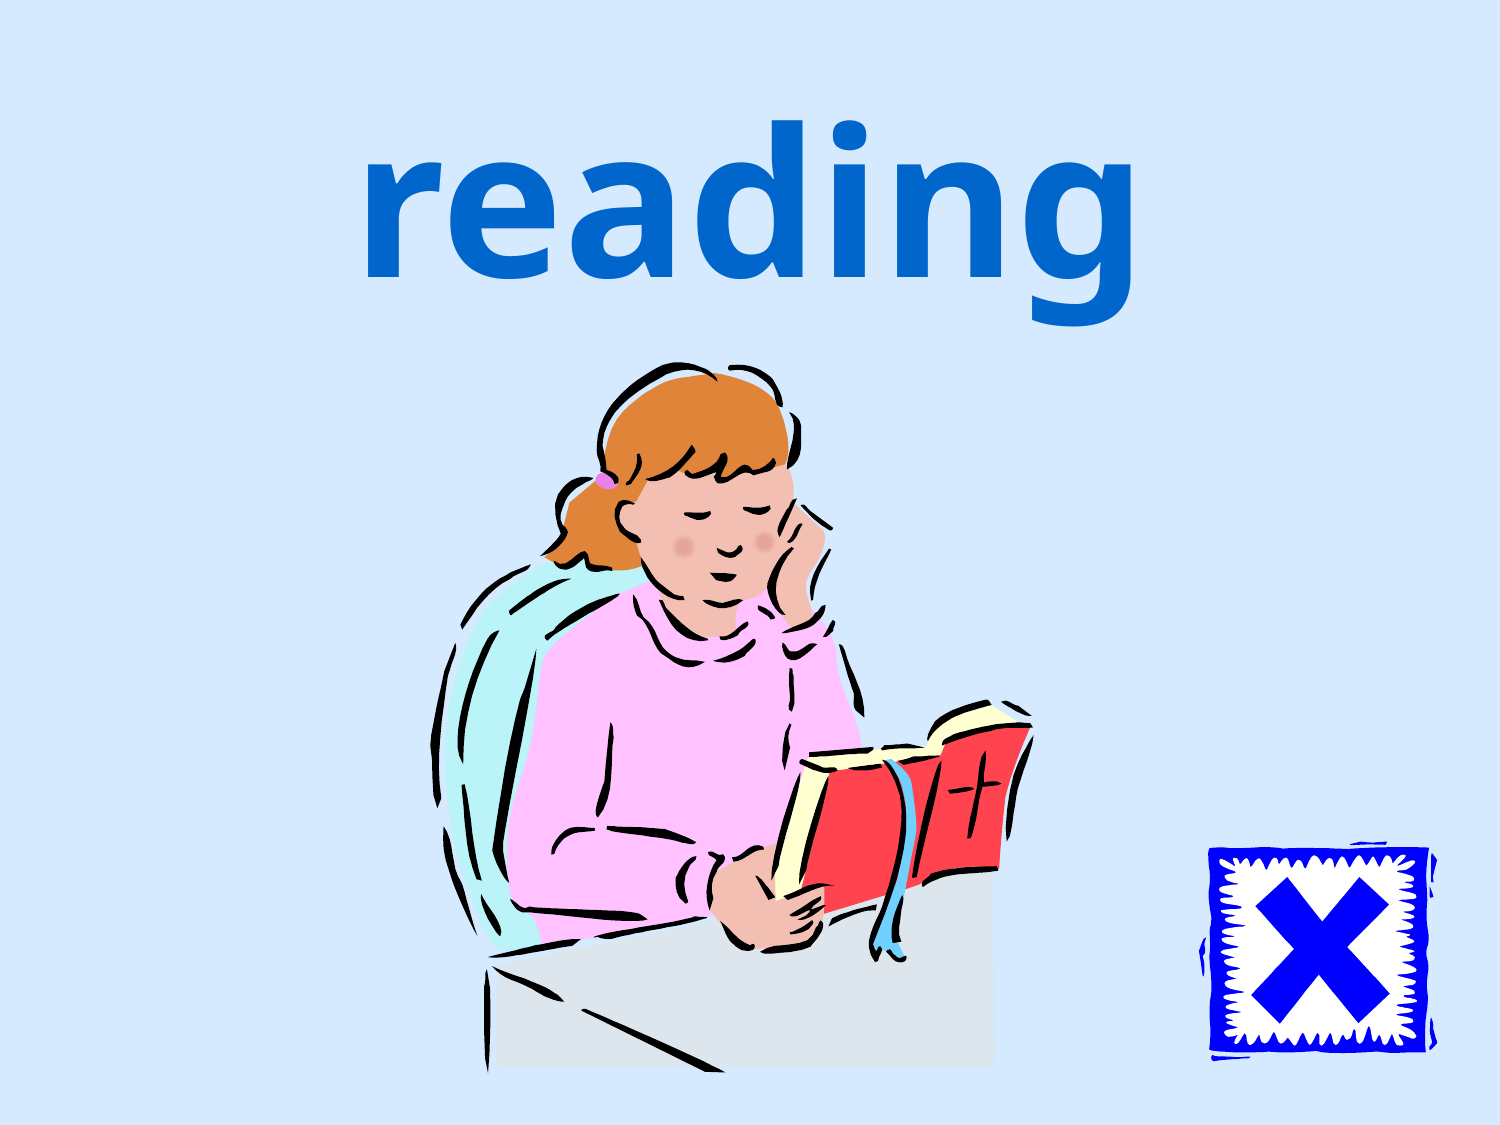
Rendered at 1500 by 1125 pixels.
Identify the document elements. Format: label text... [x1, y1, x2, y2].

title reading [0, 0, 1500, 390]
picture [428, 361, 1034, 1074]
picture [1198, 841, 1438, 1062]
